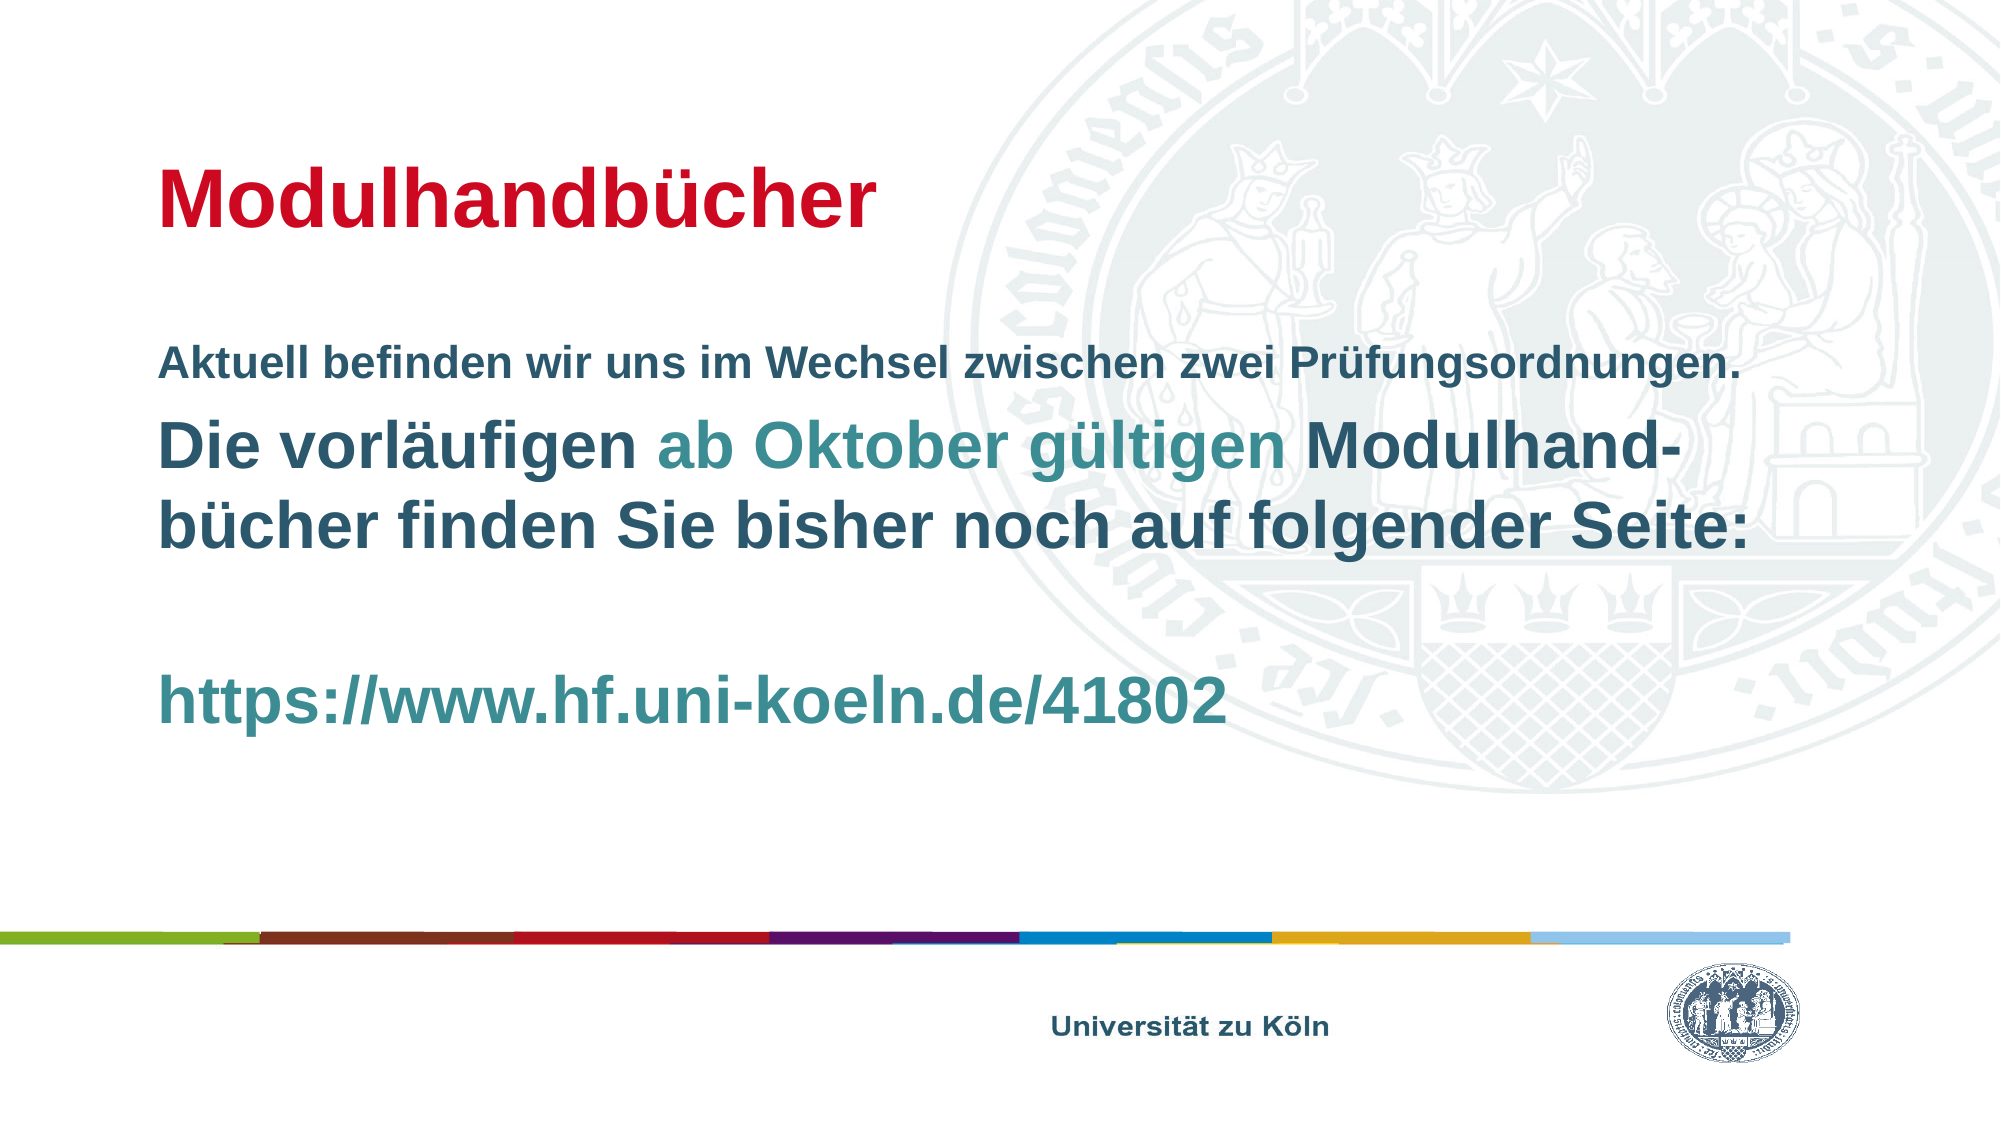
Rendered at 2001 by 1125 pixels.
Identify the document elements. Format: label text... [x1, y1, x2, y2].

title Modulhandbücher [149, 99, 1851, 288]
picture [0, 0, 2001, 1125]
list Aktuell befinden wir uns im Wechsel zwischen zwei Prüfungsordnungen. Die vorläufigen ab Oktober gültigen Modulhand-bücher finden Sie bisher noch auf folgender Seite: https://www.hf.uni-koeln.de/41802 [149, 324, 1851, 913]
